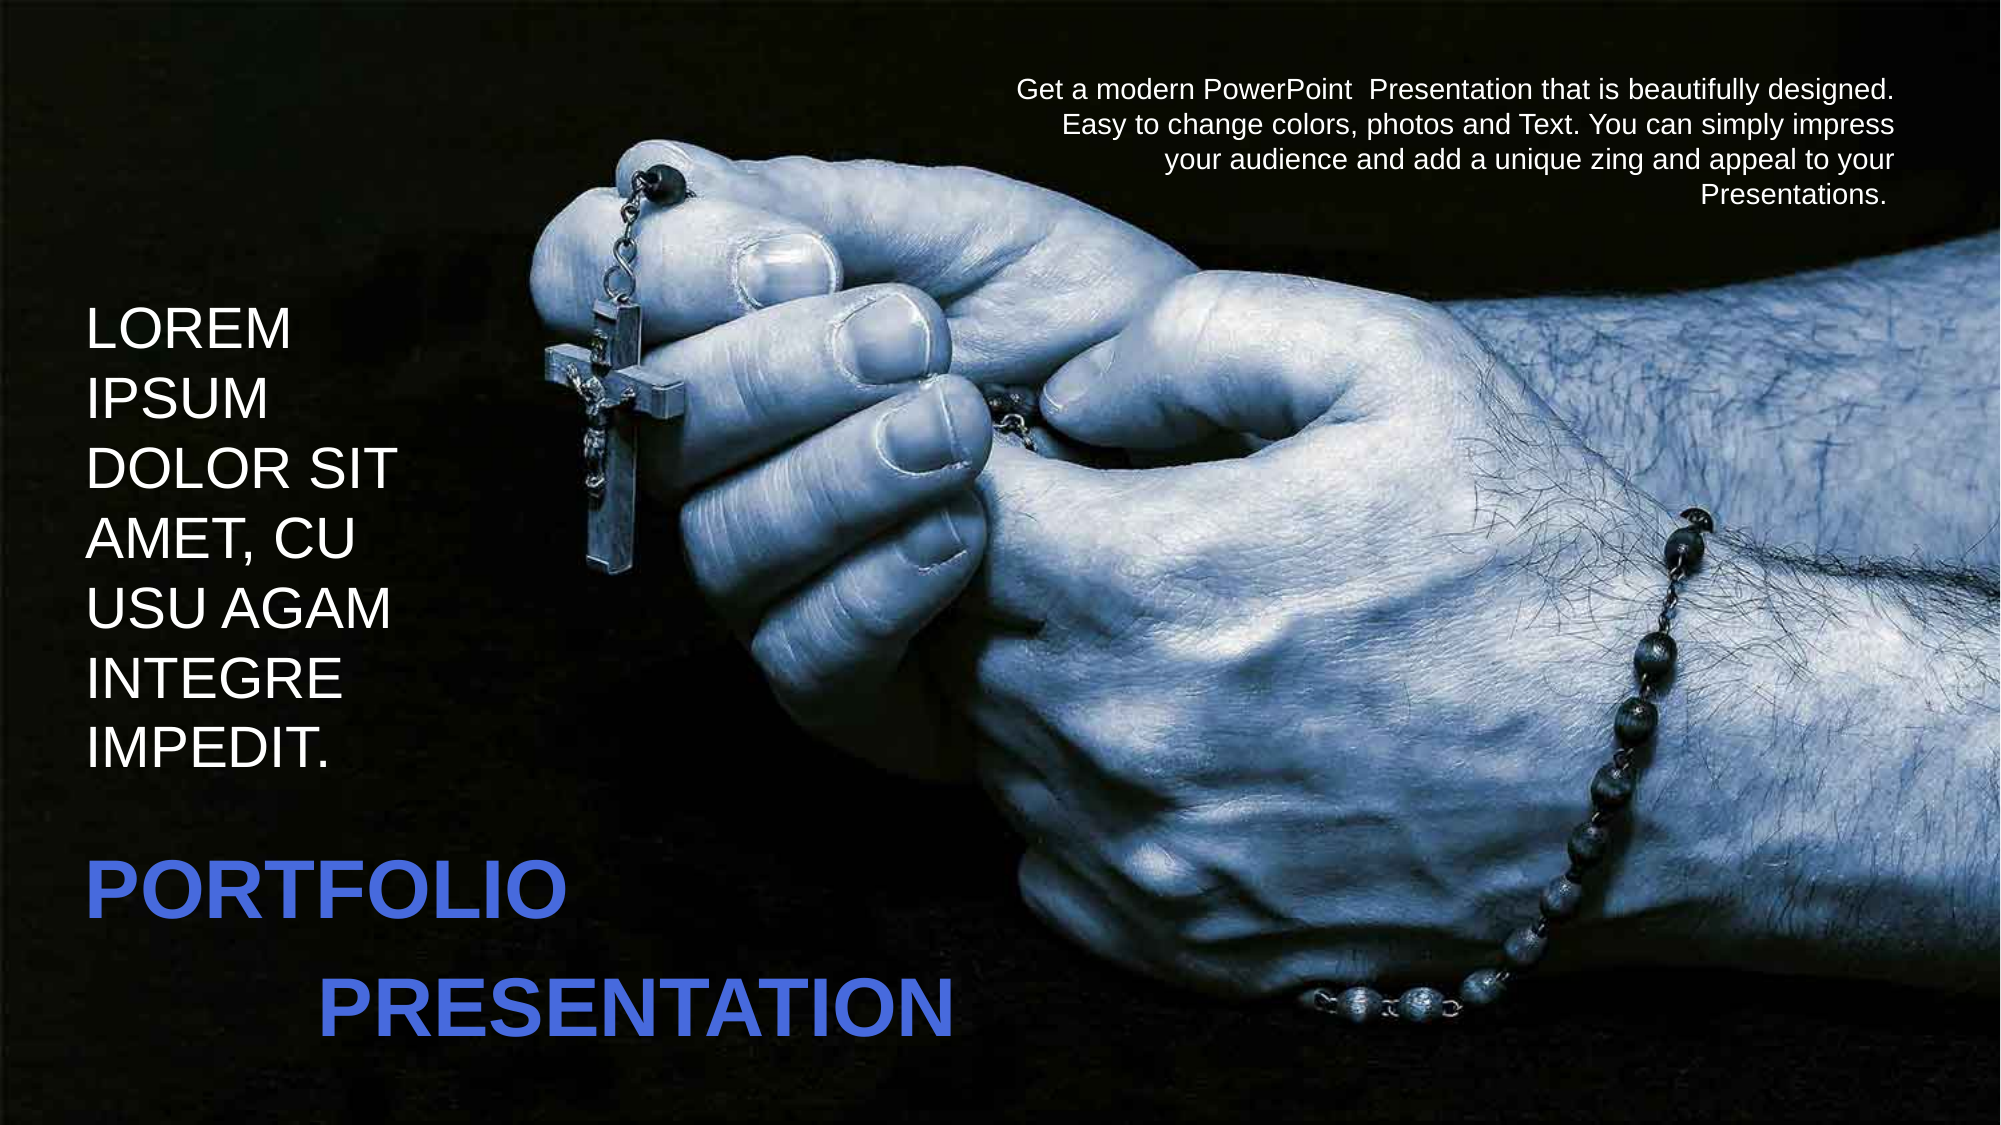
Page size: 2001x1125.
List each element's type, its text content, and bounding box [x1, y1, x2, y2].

text_box PORTFOLIO [84, 825, 807, 944]
text_box Get a modern PowerPoint Presentation that is beautifully designed. Easy to change colors, photos and Text. You can simply impress your audience and add a unique zing and appeal to your Presentations. [999, 62, 1911, 218]
text_box PRESENTATION [317, 943, 1039, 1063]
picture [0, 0, 2001, 1125]
text_box LOREM IPSUM DOLOR SIT AMET, CU USU AGAM INTEGRE IMPEDIT. [70, 282, 430, 787]
